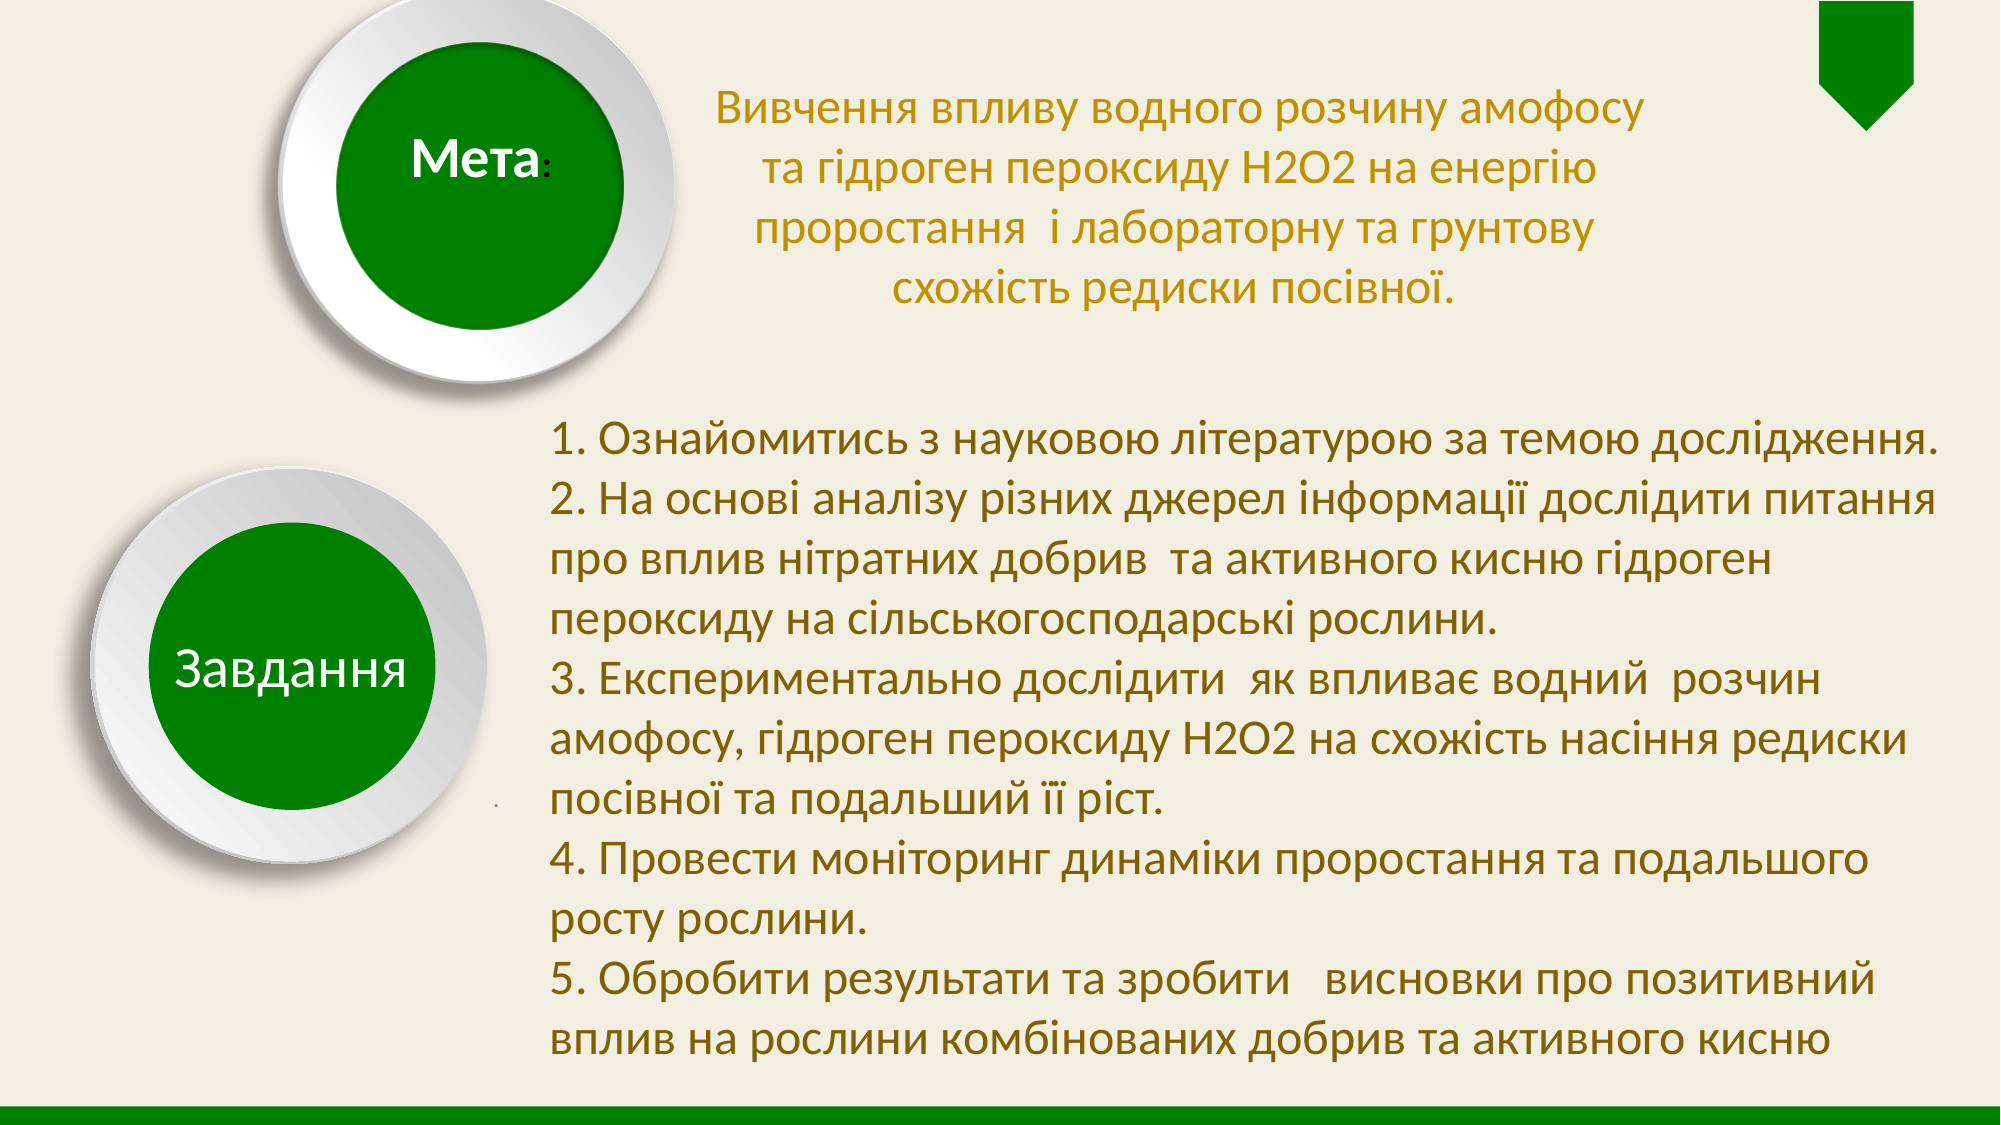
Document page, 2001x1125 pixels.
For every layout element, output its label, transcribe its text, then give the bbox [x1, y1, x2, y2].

picture [243, 0, 691, 422]
text_box [0, 1105, 2000, 1125]
text_box [1817, 0, 1915, 133]
text_box . [281, 778, 535, 939]
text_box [90, 466, 488, 864]
text_box Вивчення впливу водного розчину амофосу та гідроген пероксиду Н2О2 на енергію проростання і лабораторну та грунтову схожість редиски посівної. [691, 66, 1681, 321]
text_box 1. Ознайомитись з науковою літературою за темою дослідження. 2. На основі аналізу різних джерел інформації дослідити питання про вплив нітратних добрив та активного кисню гідроген пероксиду на сільськогосподарські рослини. 3. Експериментально дослідити як впливає водний розчин амофосу, гідроген пероксиду Н2О2 на схожість насіння редиски посівної та подальший її ріст. 4. Провести моніторинг динаміки проростання та подальшого росту рослини. 5. Обробити результати та зробити висновки про позитивний вплив на рослини комбінованих добрив та активного кисню [535, 396, 1961, 1072]
